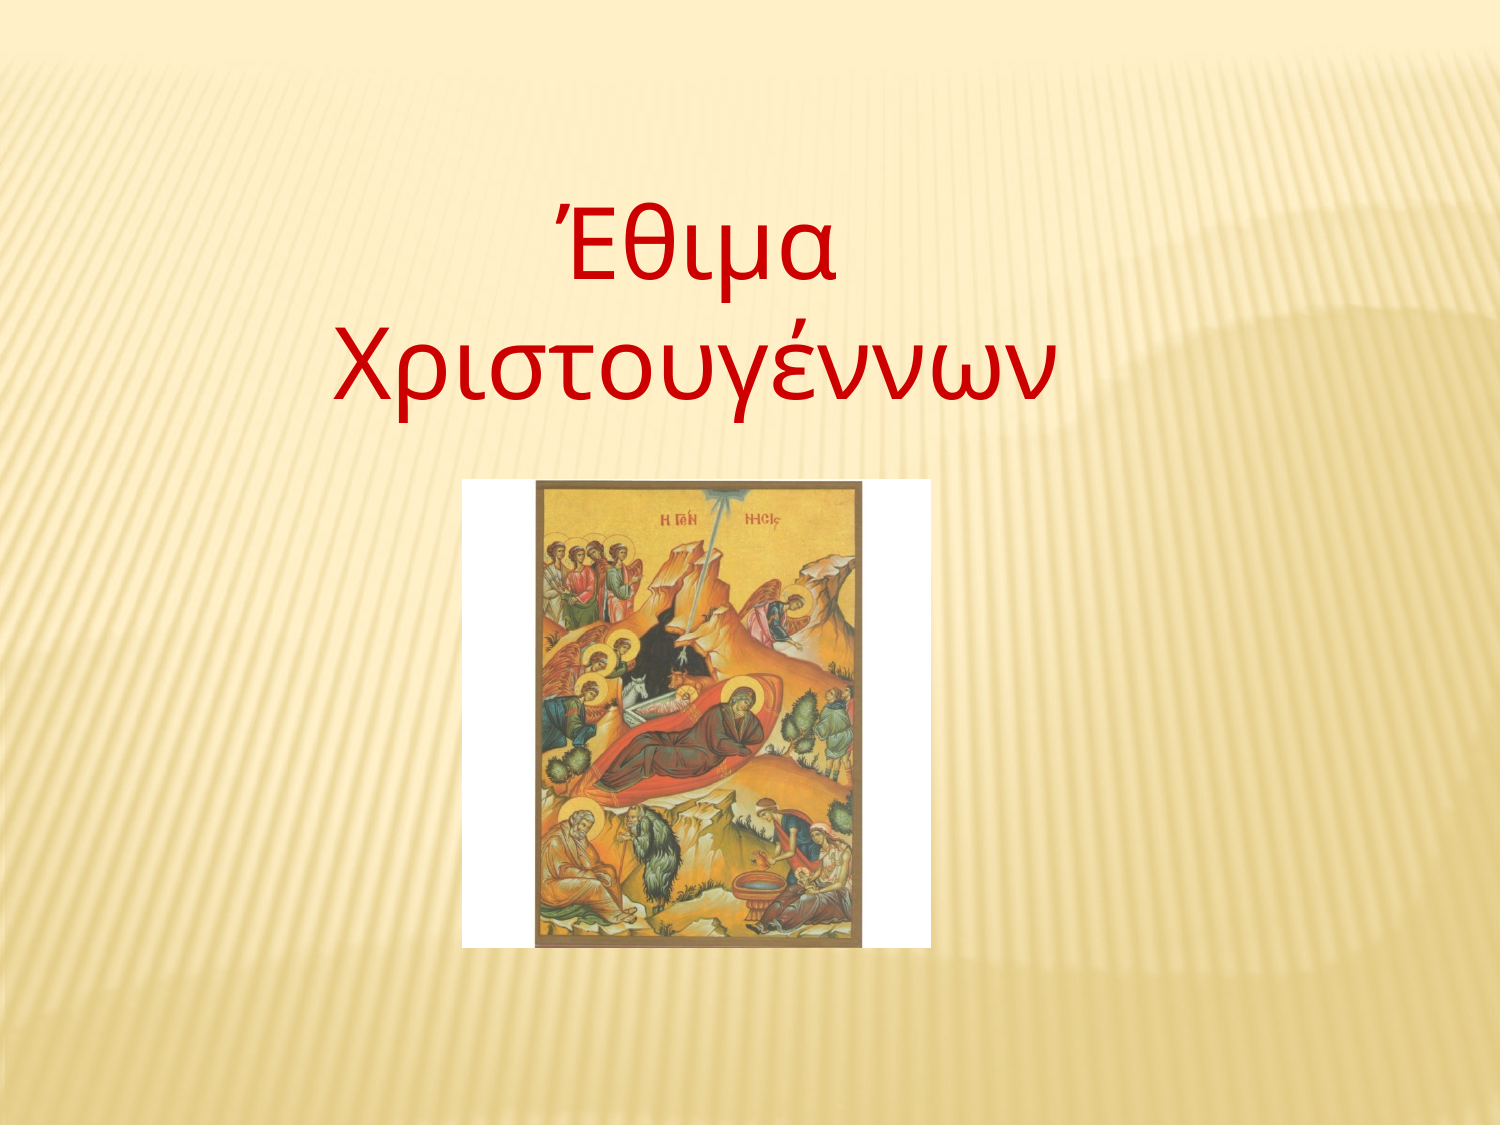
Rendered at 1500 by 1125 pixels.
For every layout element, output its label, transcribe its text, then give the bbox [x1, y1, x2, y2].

text_box Έθιμα Χριστουγέννων [289, 172, 1105, 428]
picture [462, 479, 932, 949]
